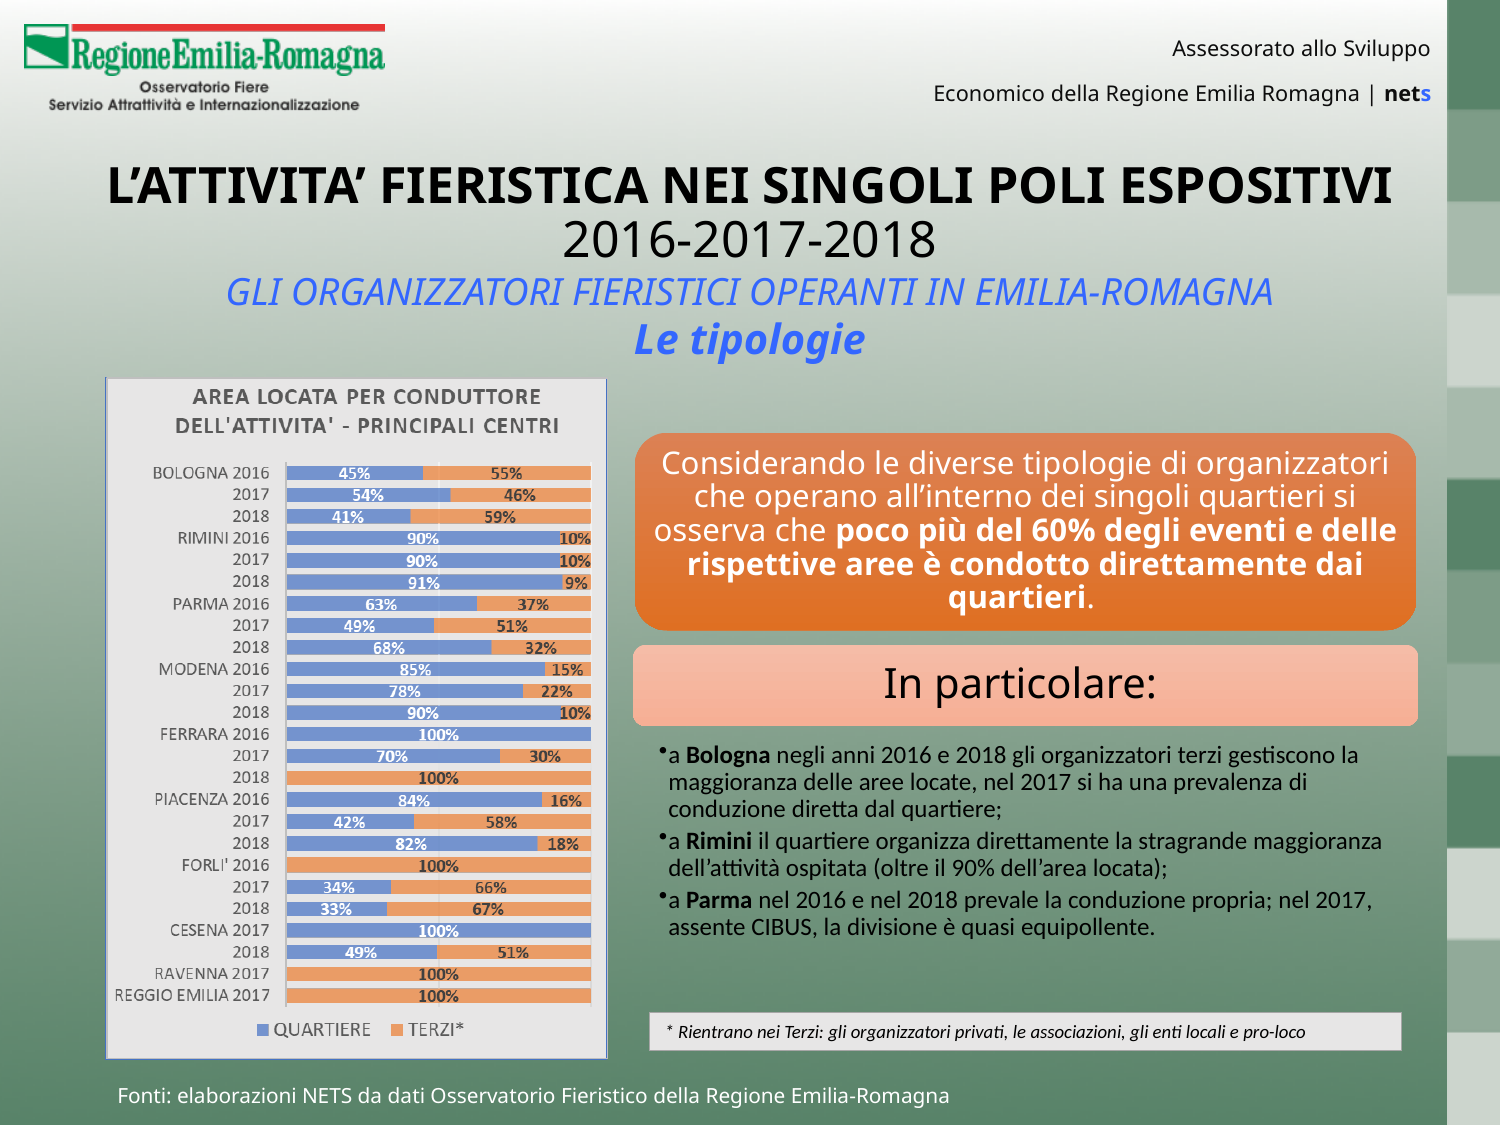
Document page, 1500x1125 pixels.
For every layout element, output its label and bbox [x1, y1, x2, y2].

text_box [632, 739, 1419, 948]
picture [0, 0, 1500, 1125]
text_box [632, 644, 1419, 727]
text_box [634, 432, 1417, 631]
